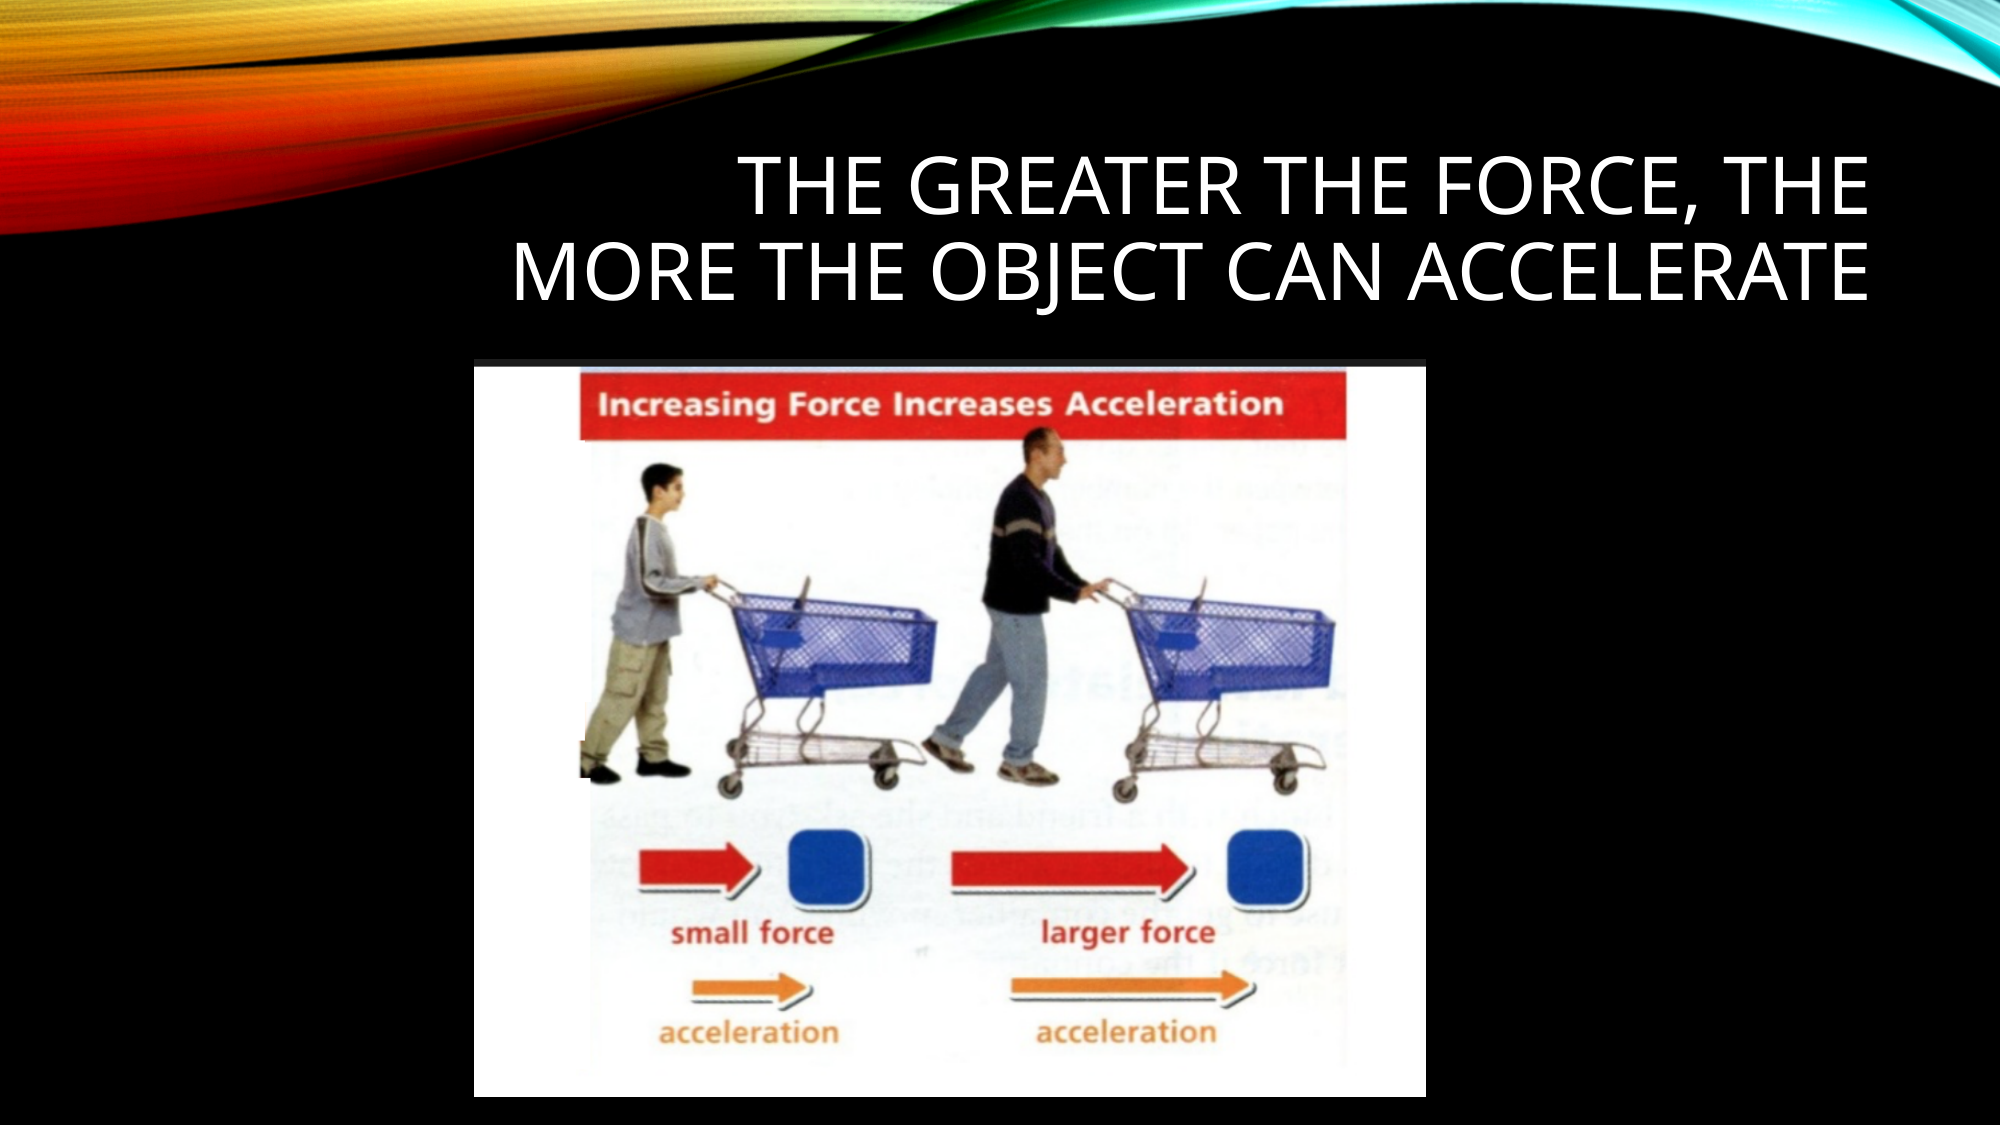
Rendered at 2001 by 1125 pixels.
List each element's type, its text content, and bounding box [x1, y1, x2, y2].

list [474, 359, 1427, 1097]
title The greater the force, the more the object can accelerate [474, 125, 1888, 338]
picture [0, 0, 2000, 237]
